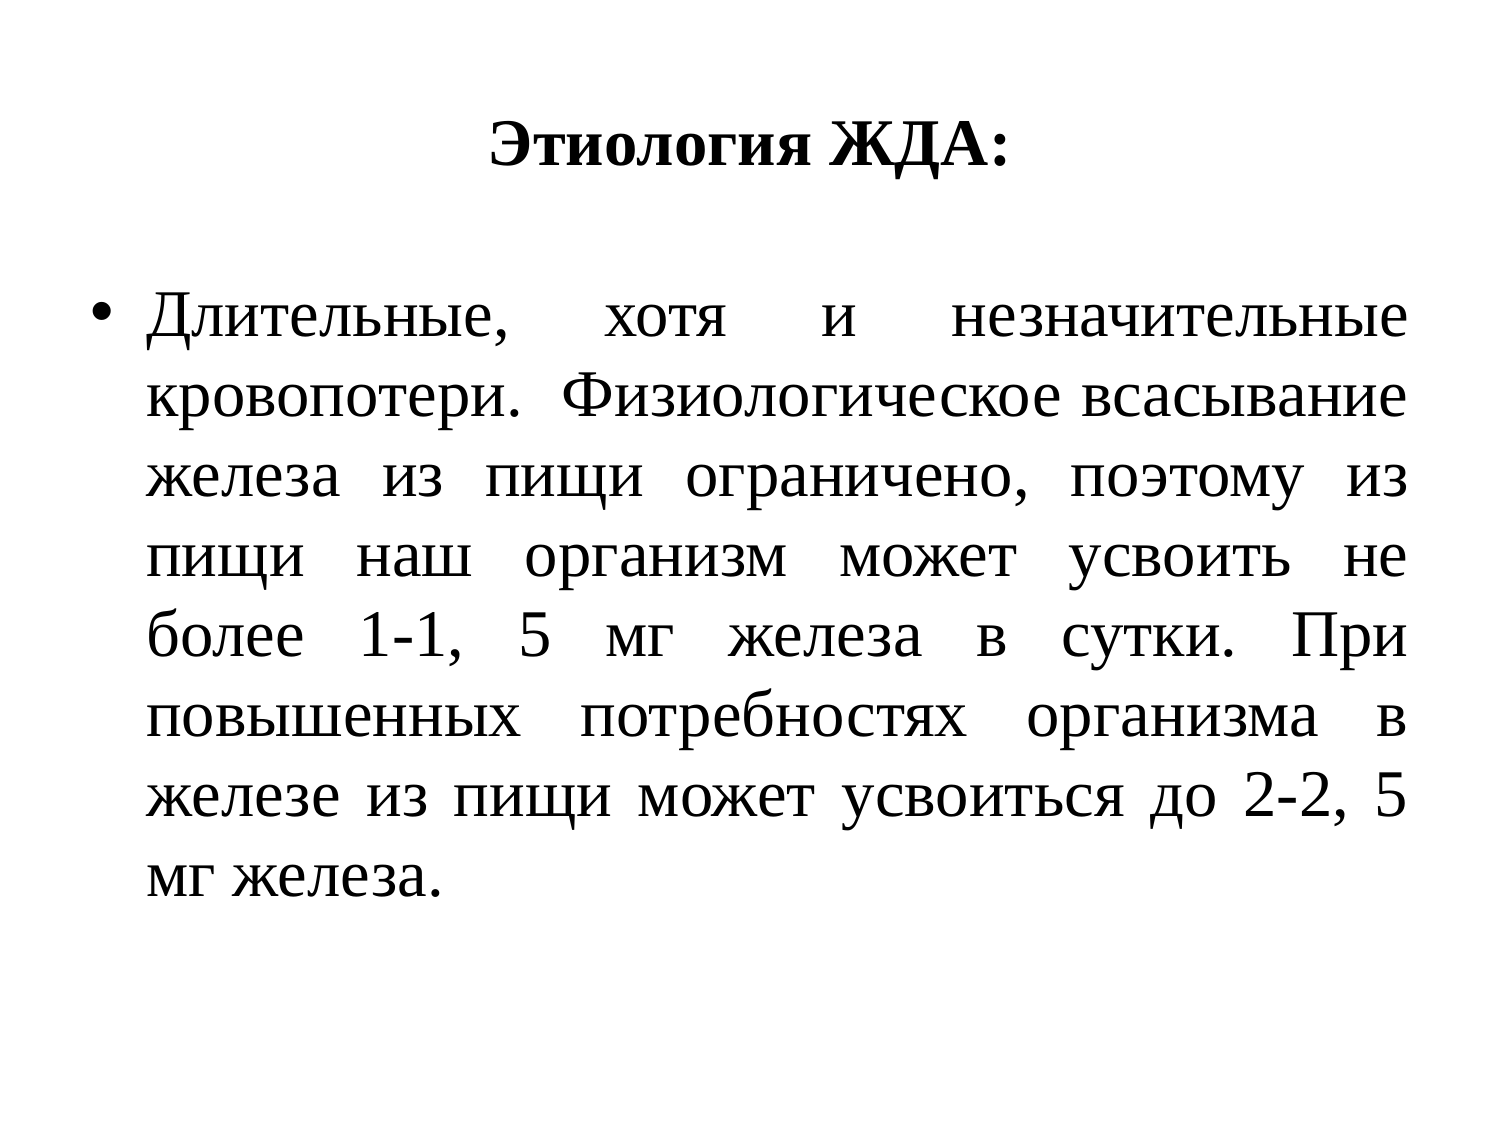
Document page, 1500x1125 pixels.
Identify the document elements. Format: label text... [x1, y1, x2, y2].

list Длительные, хотя и незначительные кровопотери. Физиологическое всасывание железа из пищи ограничено, поэтому из пищи наш организм может усвоить не более 1-1, 5 мг железа в сутки. При повышенных потребностях организма в железе из пищи может усвоиться до 2-2, 5 мг железа. [75, 262, 1425, 1005]
title Этиология ЖДА: [75, 45, 1425, 233]
